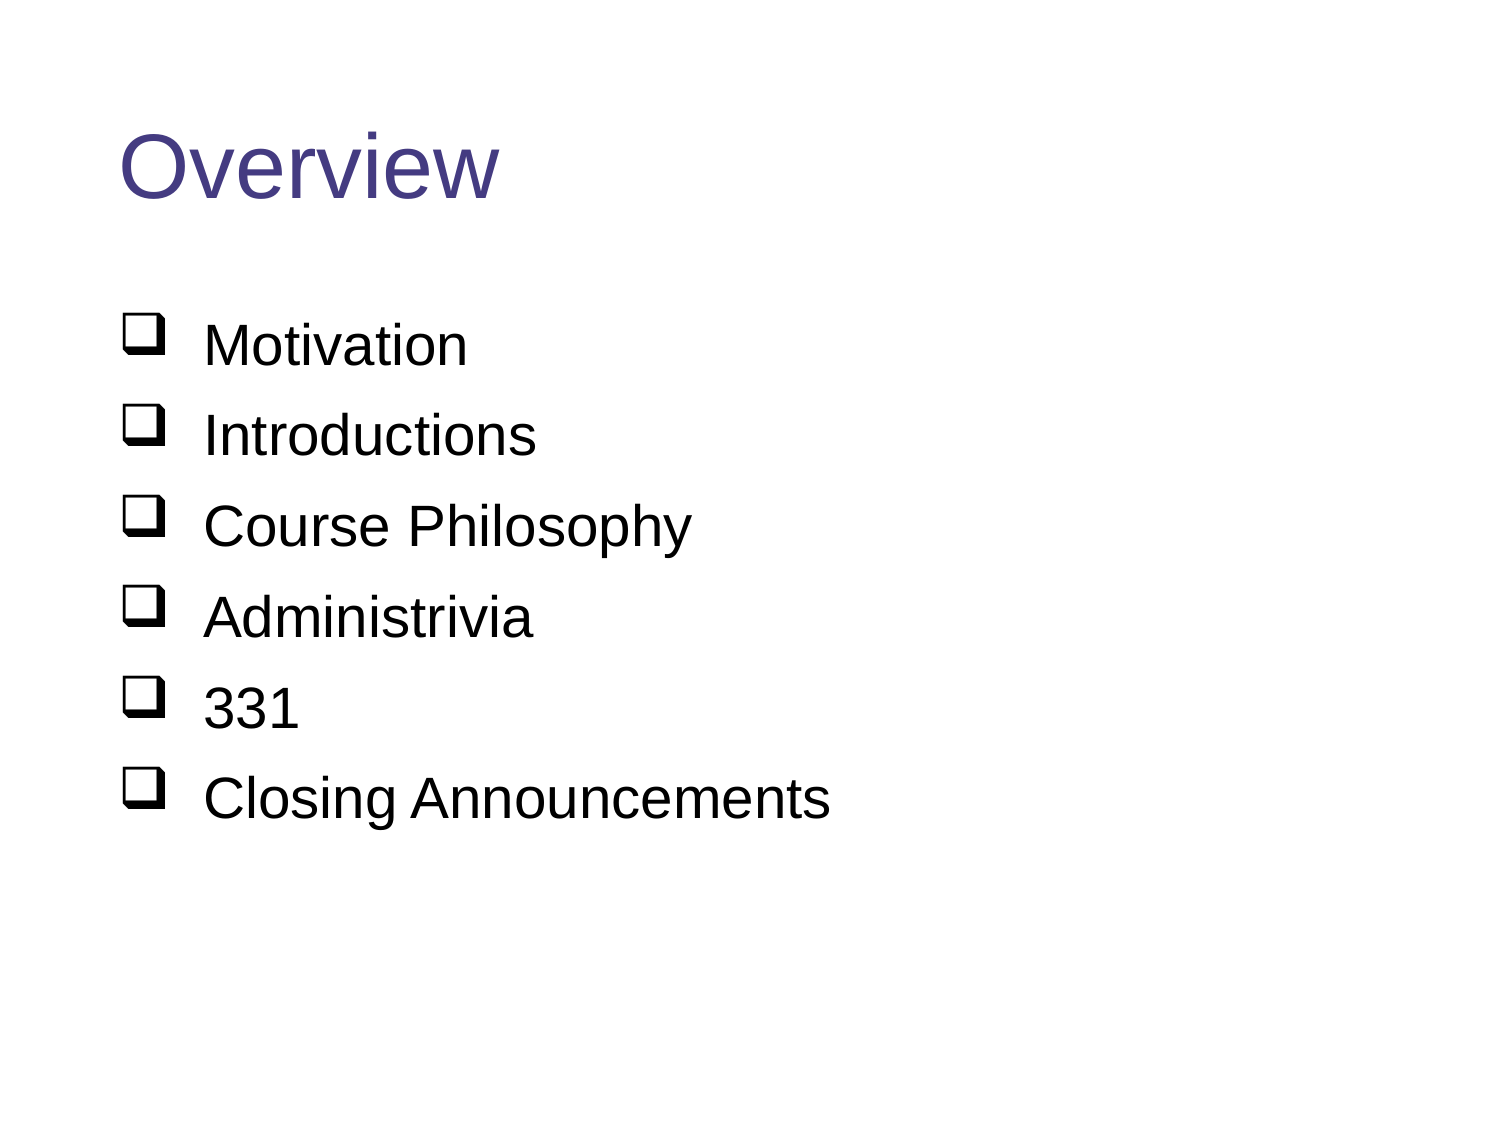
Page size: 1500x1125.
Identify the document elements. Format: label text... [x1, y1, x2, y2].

list Motivation Introductions Course Philosophy Administrivia 331 Closing Announcements [103, 299, 1397, 1039]
title Overview [103, 59, 1397, 278]
